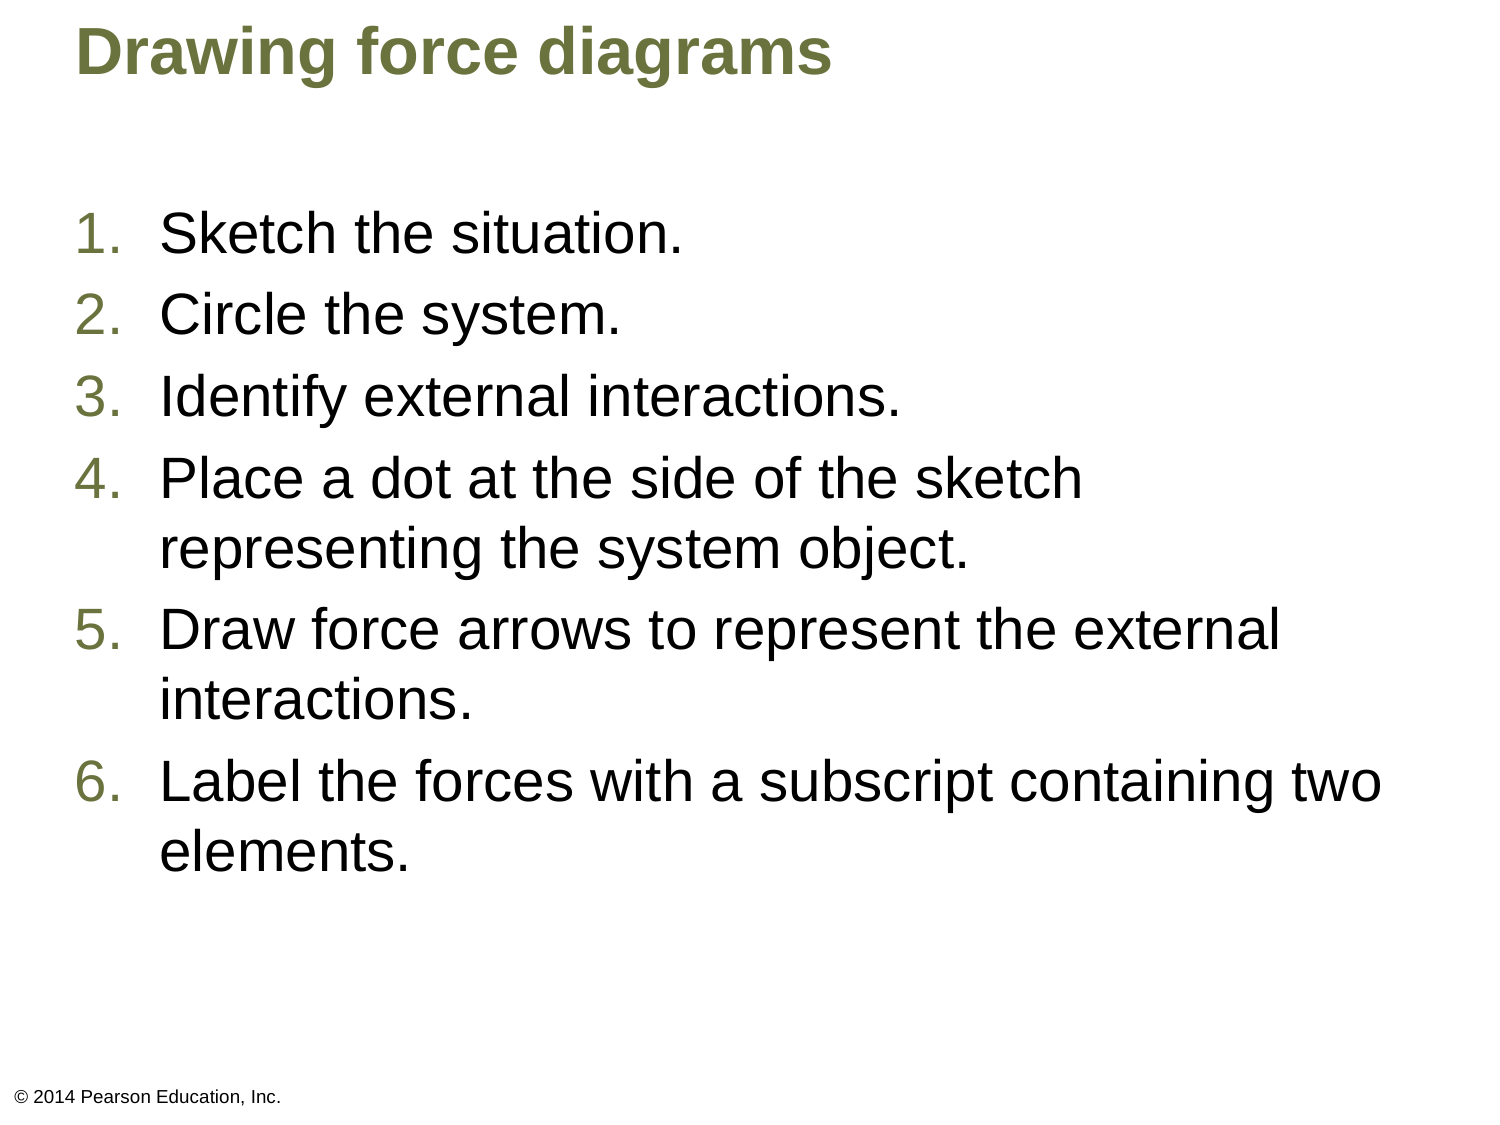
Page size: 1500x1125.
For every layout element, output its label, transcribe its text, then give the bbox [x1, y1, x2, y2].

title Drawing force diagrams [0, 0, 1500, 96]
footer © 2014 Pearson Education, Inc. [14, 1084, 900, 1115]
list Sketch the situation. Circle the system. Identify external interactions. Place a dot at the side of the sketch representing the system object. Draw force arrows to represent the external interactions. Label the forces with a subscript containing two elements. [59, 187, 1410, 1025]
